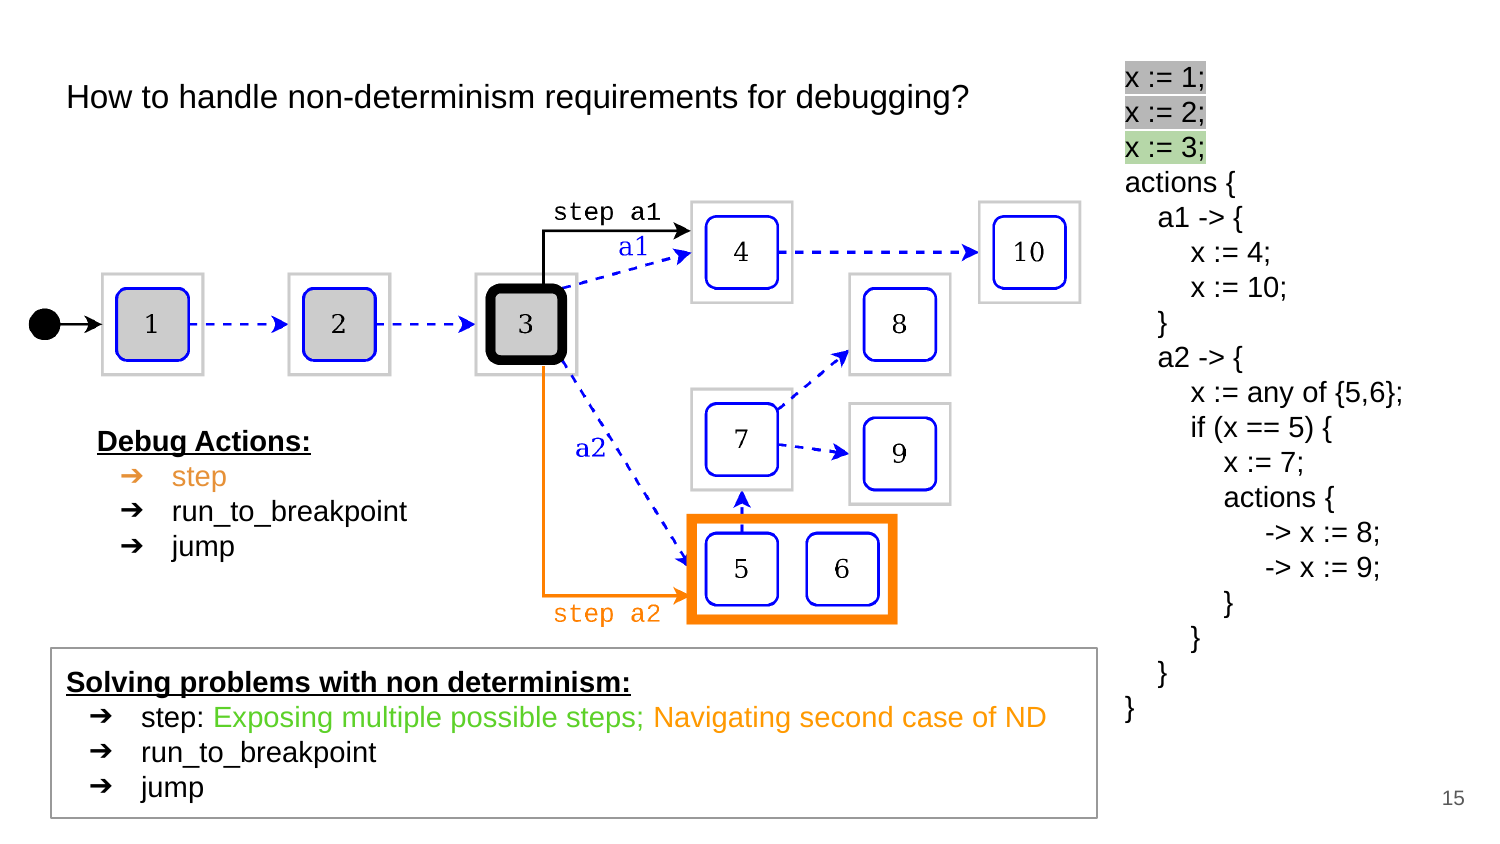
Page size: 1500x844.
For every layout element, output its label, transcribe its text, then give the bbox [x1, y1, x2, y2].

text_box Solving problems with non determinism: step: Exposing multiple possible steps; Navigating second case of ND run_to_breakpoint jump [51, 658, 1097, 819]
text_box x := 1; x := 2; x := 3; actions { a1 -> { x := 4; x := 10; } a2 -> { x := any of {5,6}; if (x == 5) { x := 7; actions { -> x := 8; -> x := 9; } } } } [1093, 43, 1480, 739]
slide_number 15 [1389, 764, 1480, 830]
picture [14, 129, 1109, 649]
title How to handle non-determinism requirements for debugging? [51, 60, 1093, 127]
